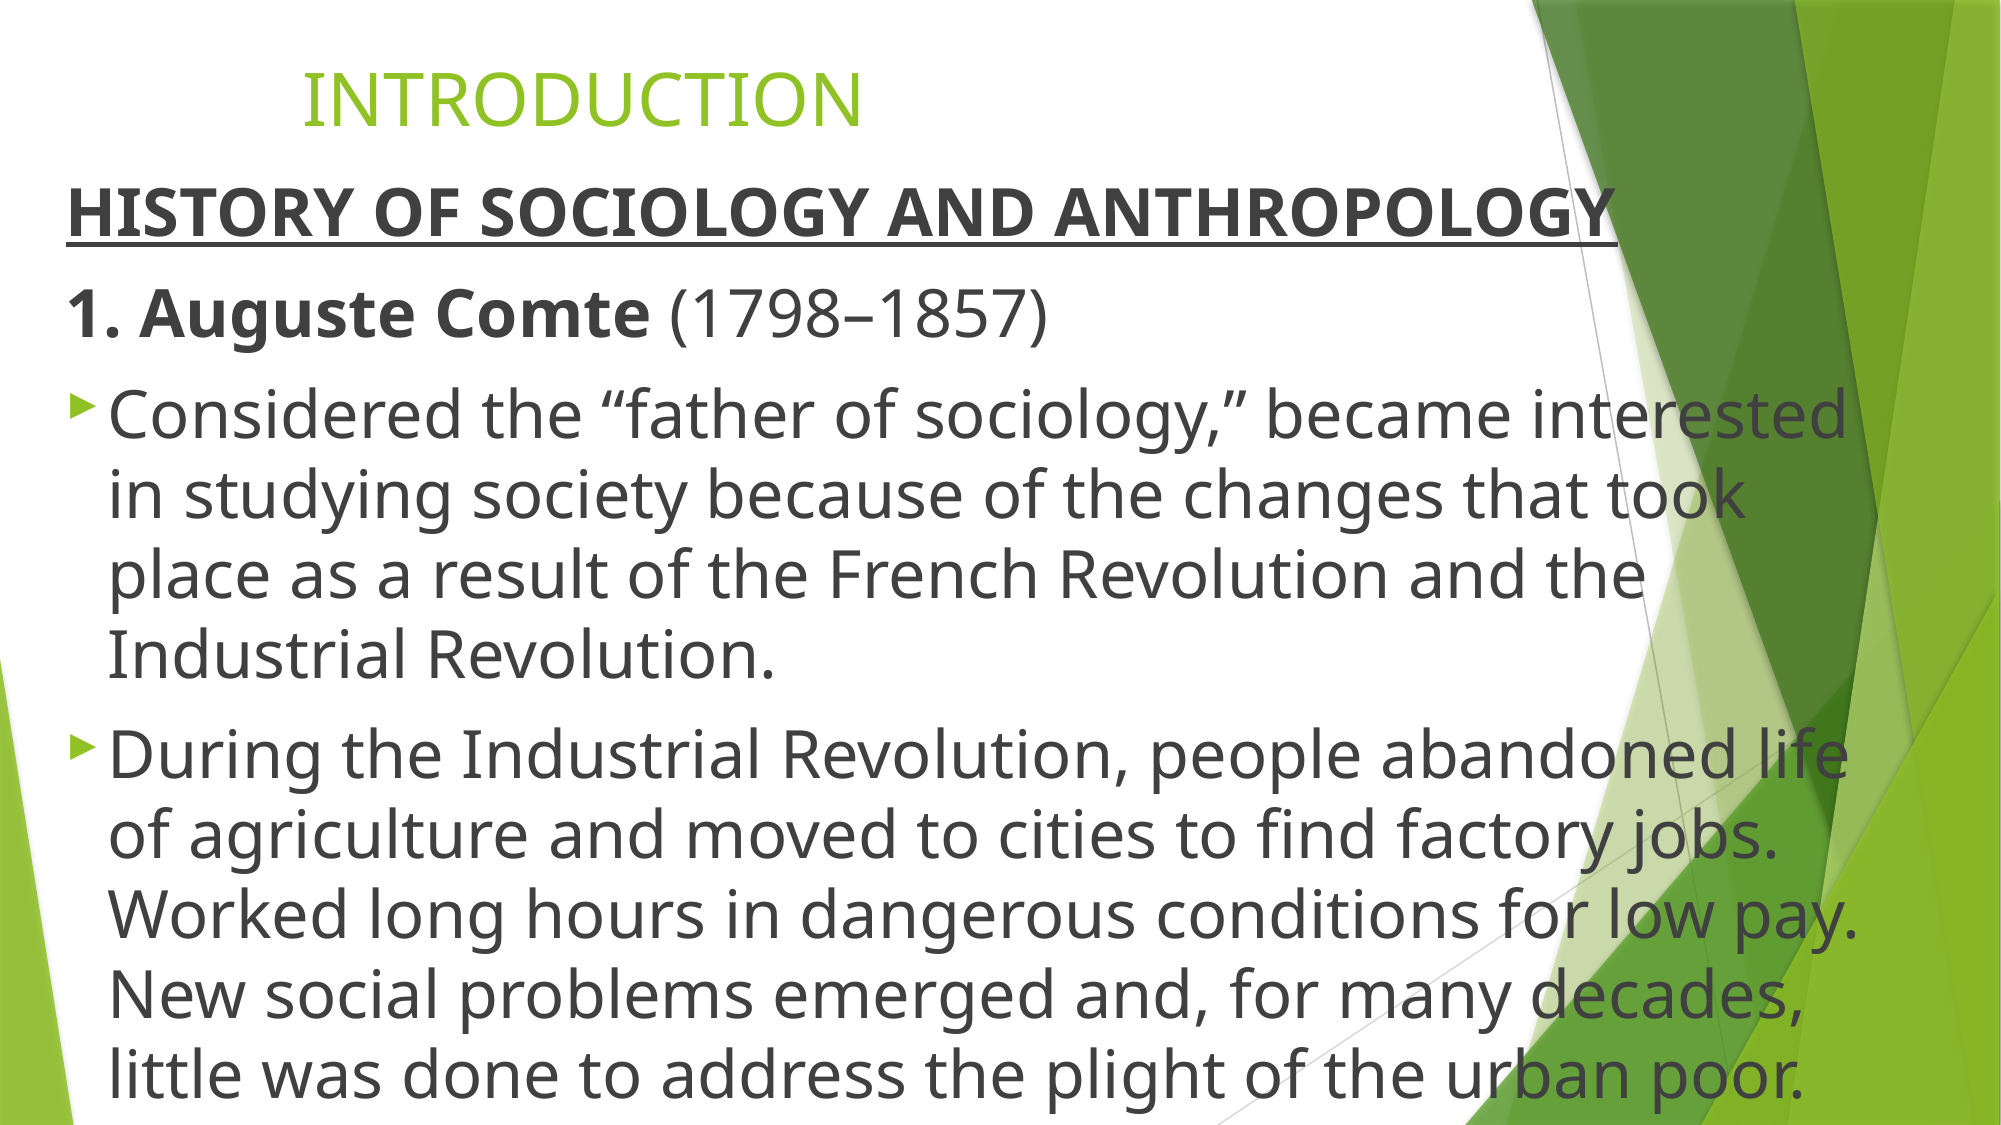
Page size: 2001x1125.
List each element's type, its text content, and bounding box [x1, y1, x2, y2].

title INTRODUCTION [287, 45, 1713, 150]
list HISTORY OF SOCIOLOGY AND ANTHROPOLOGY 1. Auguste Comte (1798–1857) Considered the “father of sociology,” became interested in studying society because of the changes that took place as a result of the French Revolution and the Industrial Revolution. During the Industrial Revolution, people abandoned life of agriculture and moved to cities to find factory jobs. Worked long hours in dangerous conditions for low pay. New social problems emerged and, for many decades, little was done to address the plight of the urban poor. [32, 162, 1942, 1100]
